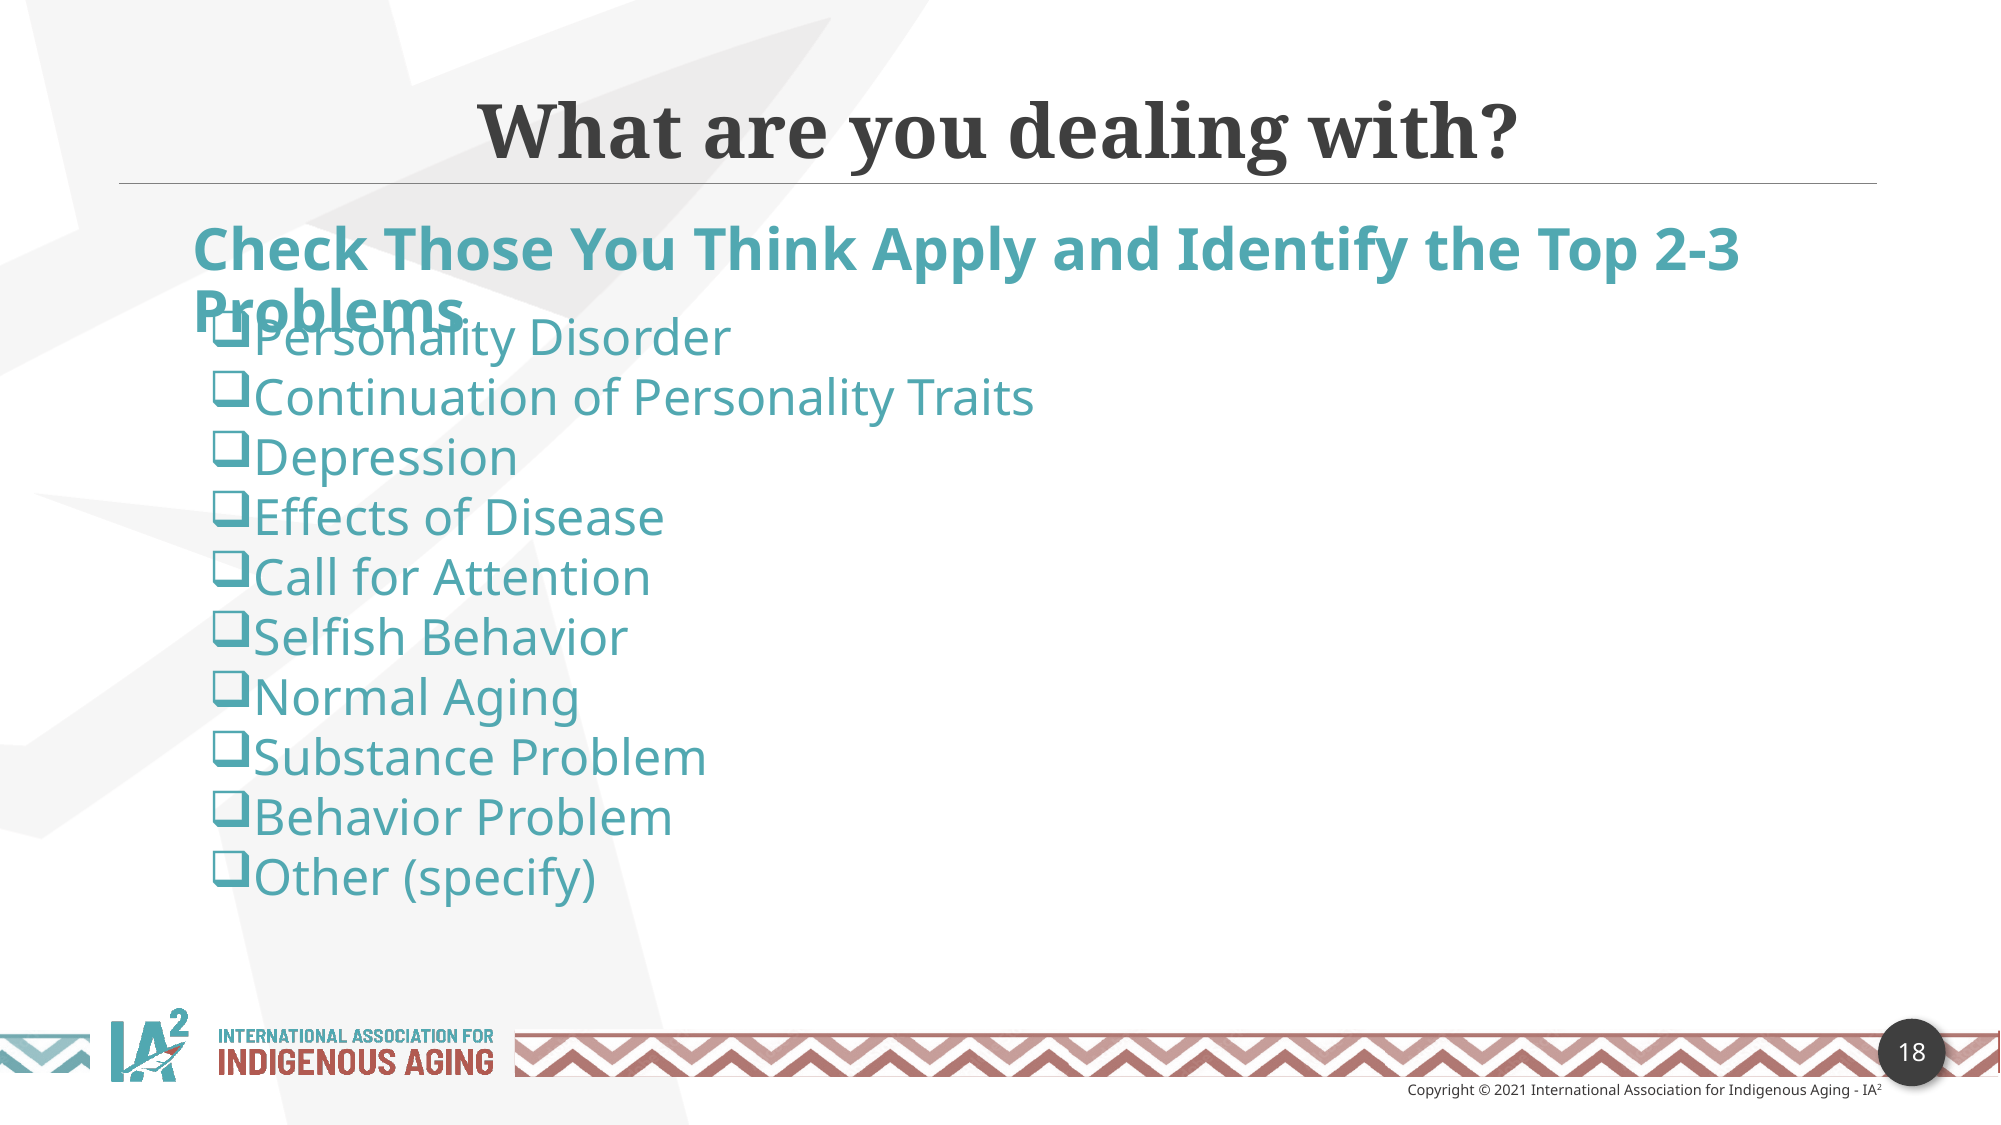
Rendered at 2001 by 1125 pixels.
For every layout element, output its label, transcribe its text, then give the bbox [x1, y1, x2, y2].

text_box Personality Disorder Continuation of Personality Traits Depression Effects of Disease Call for Attention Selfish Behavior Normal Aging Substance Problem Behavior Problem Other (specify) [194, 253, 1052, 913]
picture [0, 0, 930, 1125]
list What are you dealing with? [118, 86, 1881, 169]
list Check Those You Think Apply and Identify the Top 2-3 Problems [177, 212, 1811, 295]
